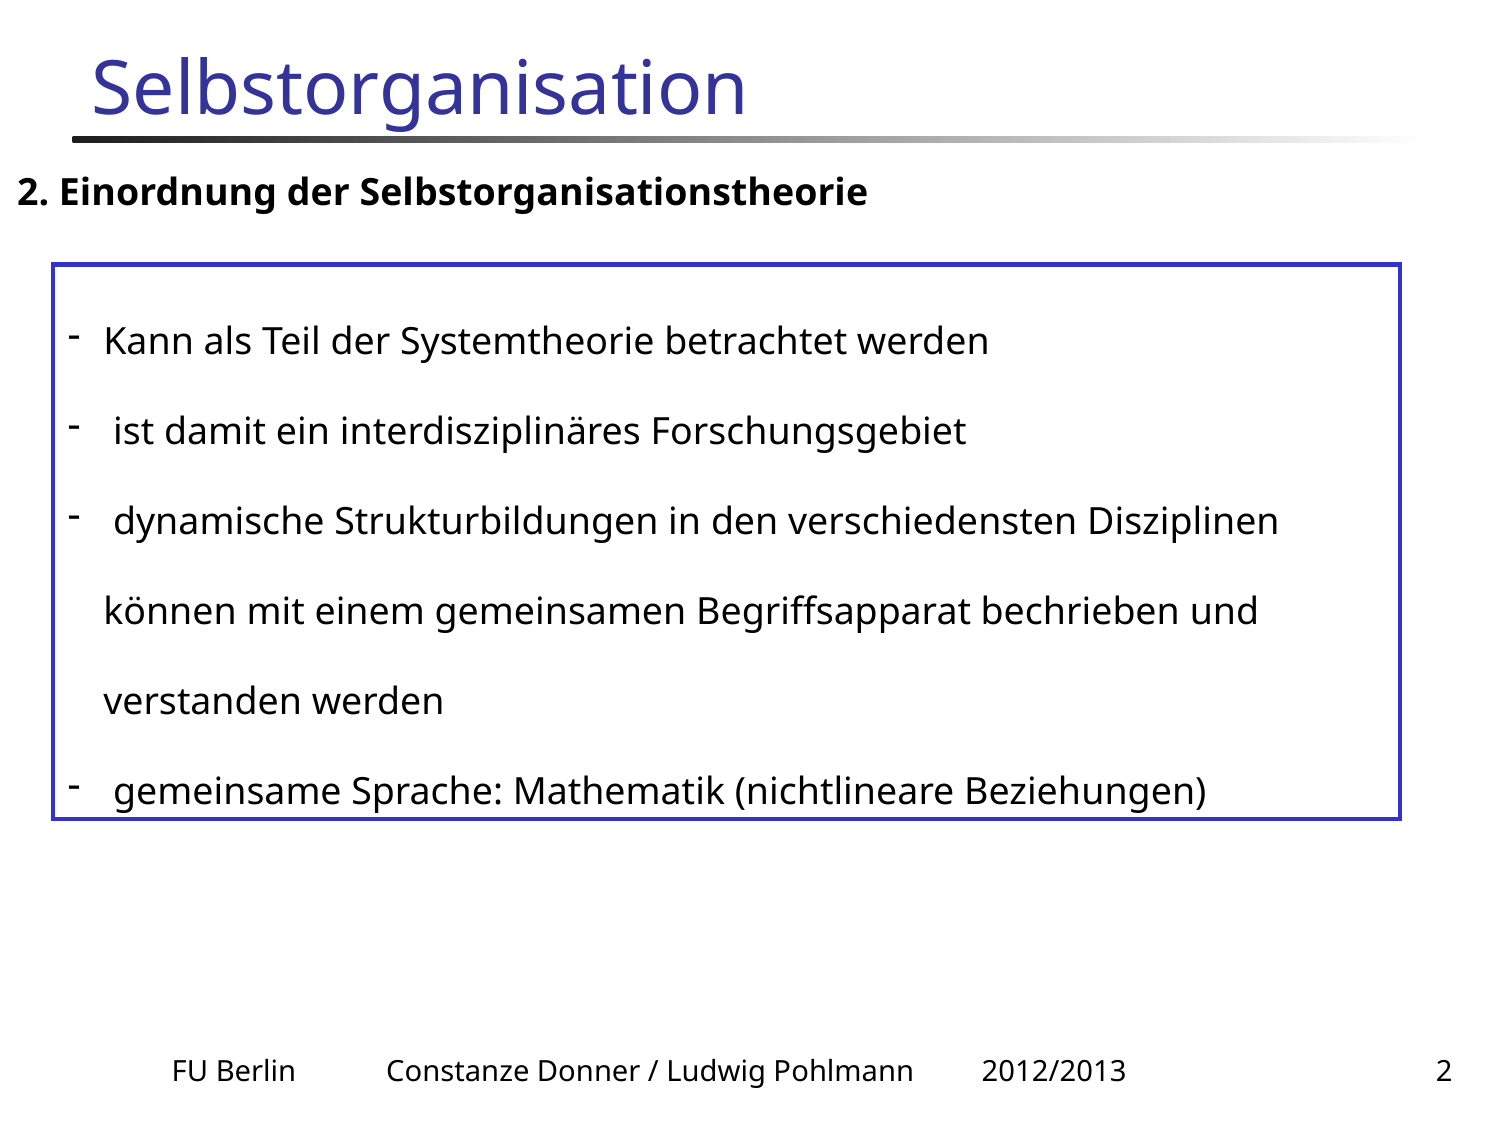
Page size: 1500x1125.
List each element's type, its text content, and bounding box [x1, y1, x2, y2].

title Selbstorganisation [76, 34, 1468, 138]
slide_number 2 [1269, 1023, 1468, 1100]
footer FU Berlin Constanze Donner / Ludwig Pohlmann 2012/2013 [52, 1023, 1247, 1100]
text_box Kann als Teil der Systemtheorie betrachtet werden ist damit ein interdisziplinäres Forschungsgebiet dynamische Strukturbildungen in den verschiedensten Disziplinen können mit einem gemeinsamen Begriffsapparat bechrieben und verstanden werden gemeinsame Sprache: Mathematik (nichtlineare Beziehungen) [53, 264, 1400, 820]
text_box 2. Einordnung der Selbstorganisationstheorie [2, 160, 997, 221]
